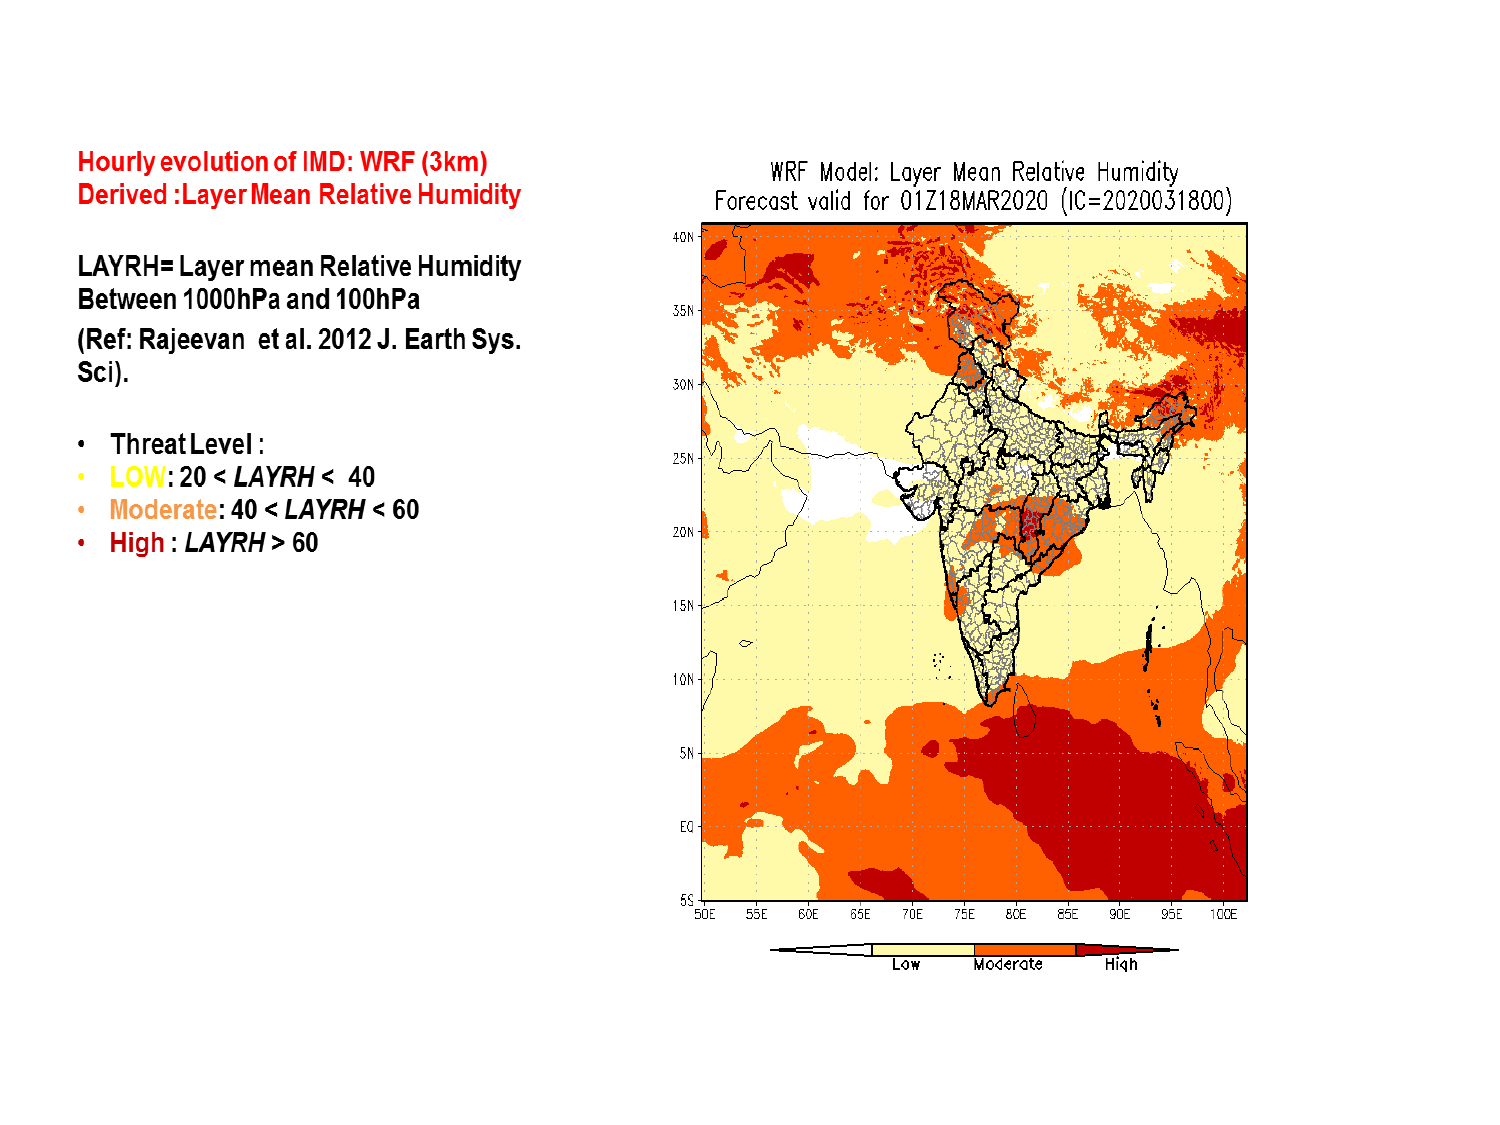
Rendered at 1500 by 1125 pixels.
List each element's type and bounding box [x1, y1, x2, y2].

picture [74, 149, 1426, 976]
